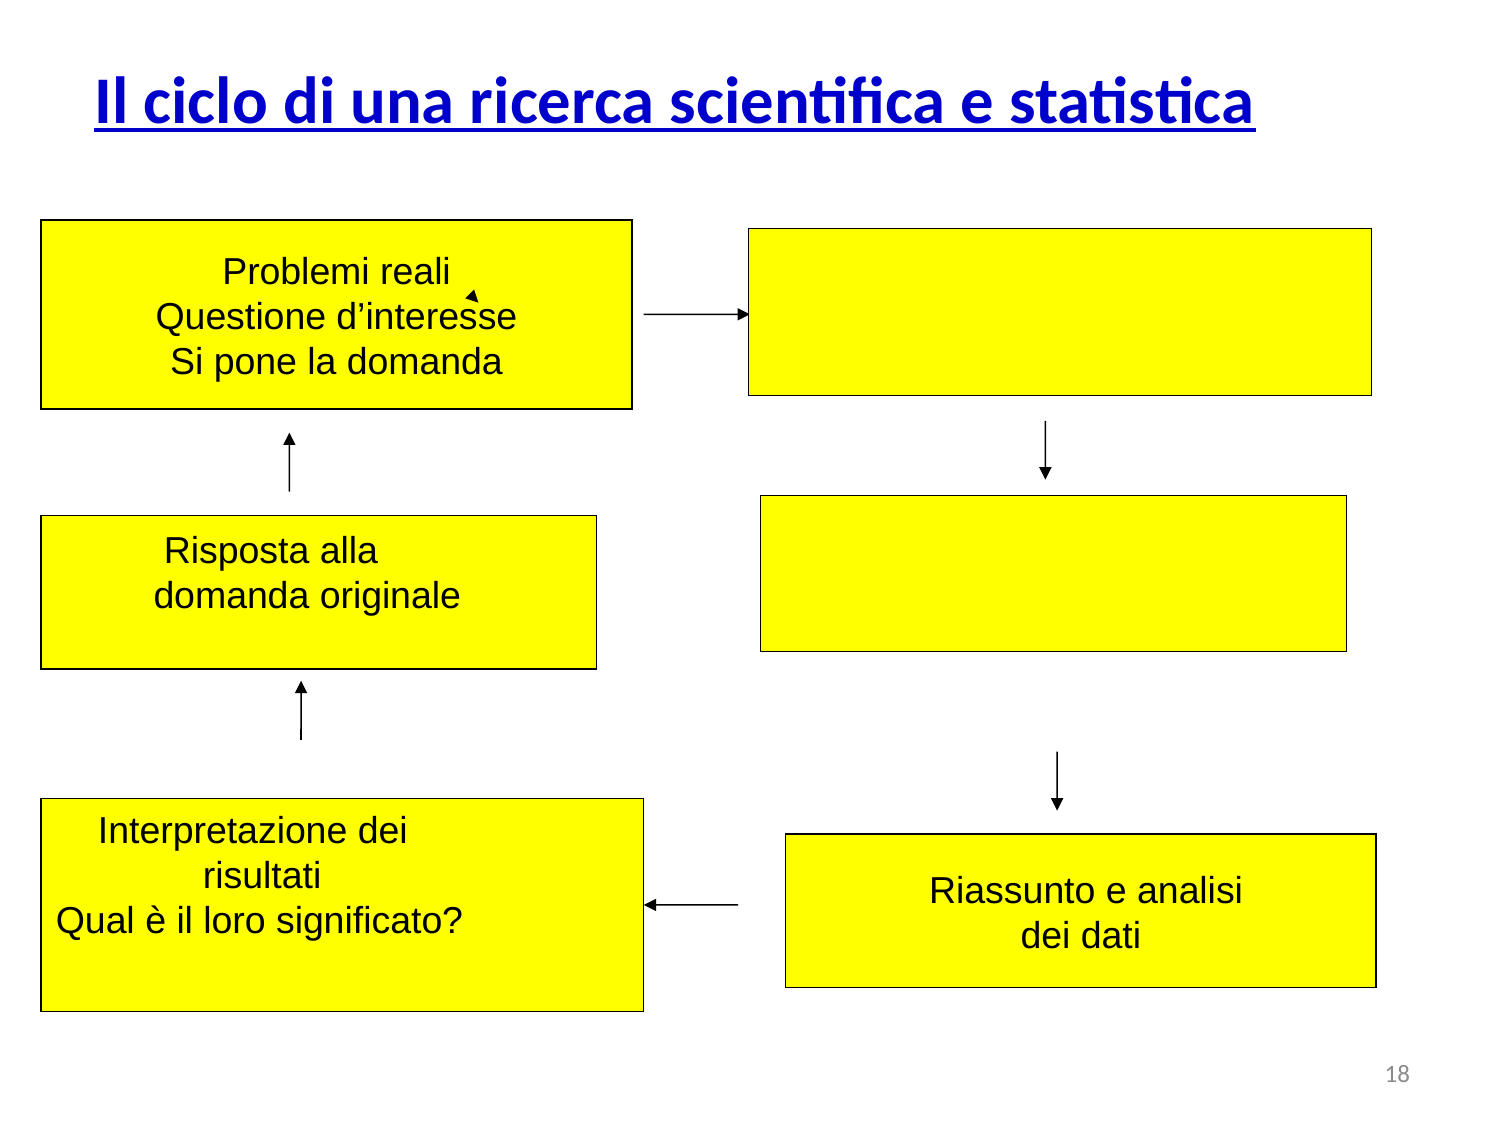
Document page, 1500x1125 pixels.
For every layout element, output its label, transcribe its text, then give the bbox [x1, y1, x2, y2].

title Il ciclo di una ricerca scientifica e statistica [0, 45, 1350, 149]
slide_number 18 [1074, 1042, 1425, 1103]
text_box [0, 172, 1460, 1020]
